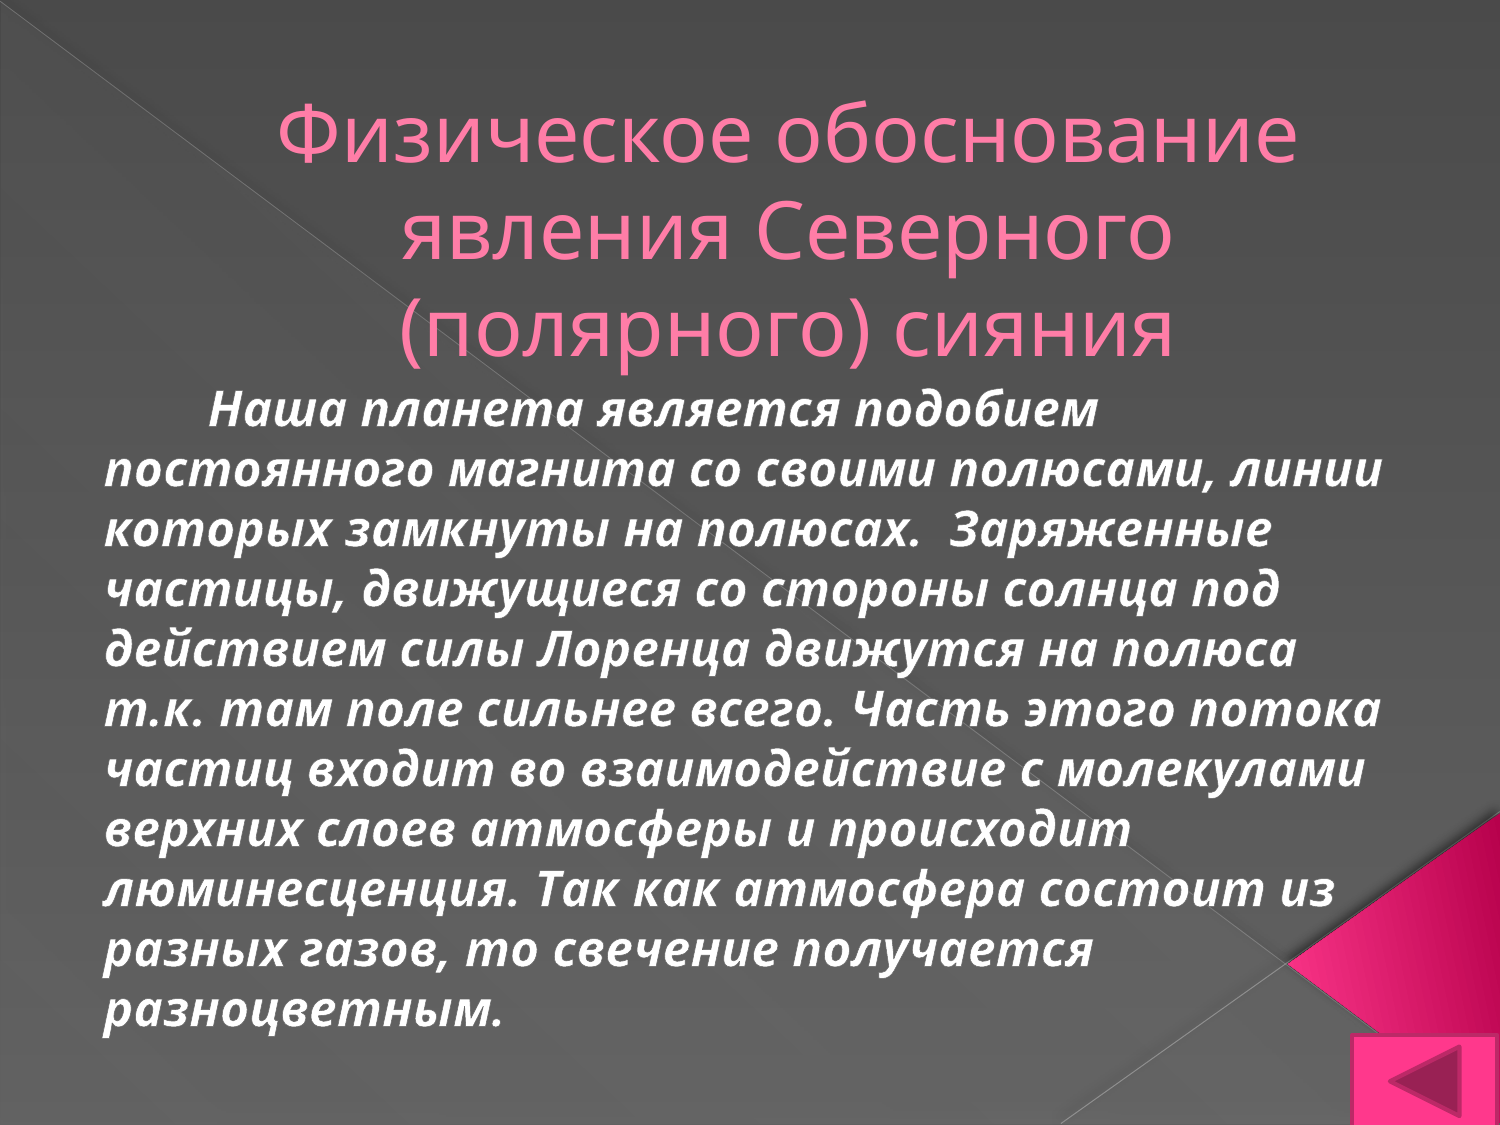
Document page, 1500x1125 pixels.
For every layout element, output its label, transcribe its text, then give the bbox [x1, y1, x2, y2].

title Физическое обоснование явления Северного (полярного) сияния [88, 73, 1412, 369]
text_box [1350, 1033, 1499, 1125]
subtitle Наша планета является подобием постоянного магнита со своими полюсами, линии которых замкнуты на полюсах. Заряженные частицы, движущиеся со стороны солнца под действием силы Лоренца движутся на полюса т.к. там поле сильнее всего. Часть этого потока частиц входит во взаимодействие с молекулами верхних слоев атмосферы и происходит люминесценция. Так как атмосфера состоит из разных газов, то свечение получается разноцветным. [88, 369, 1412, 1059]
